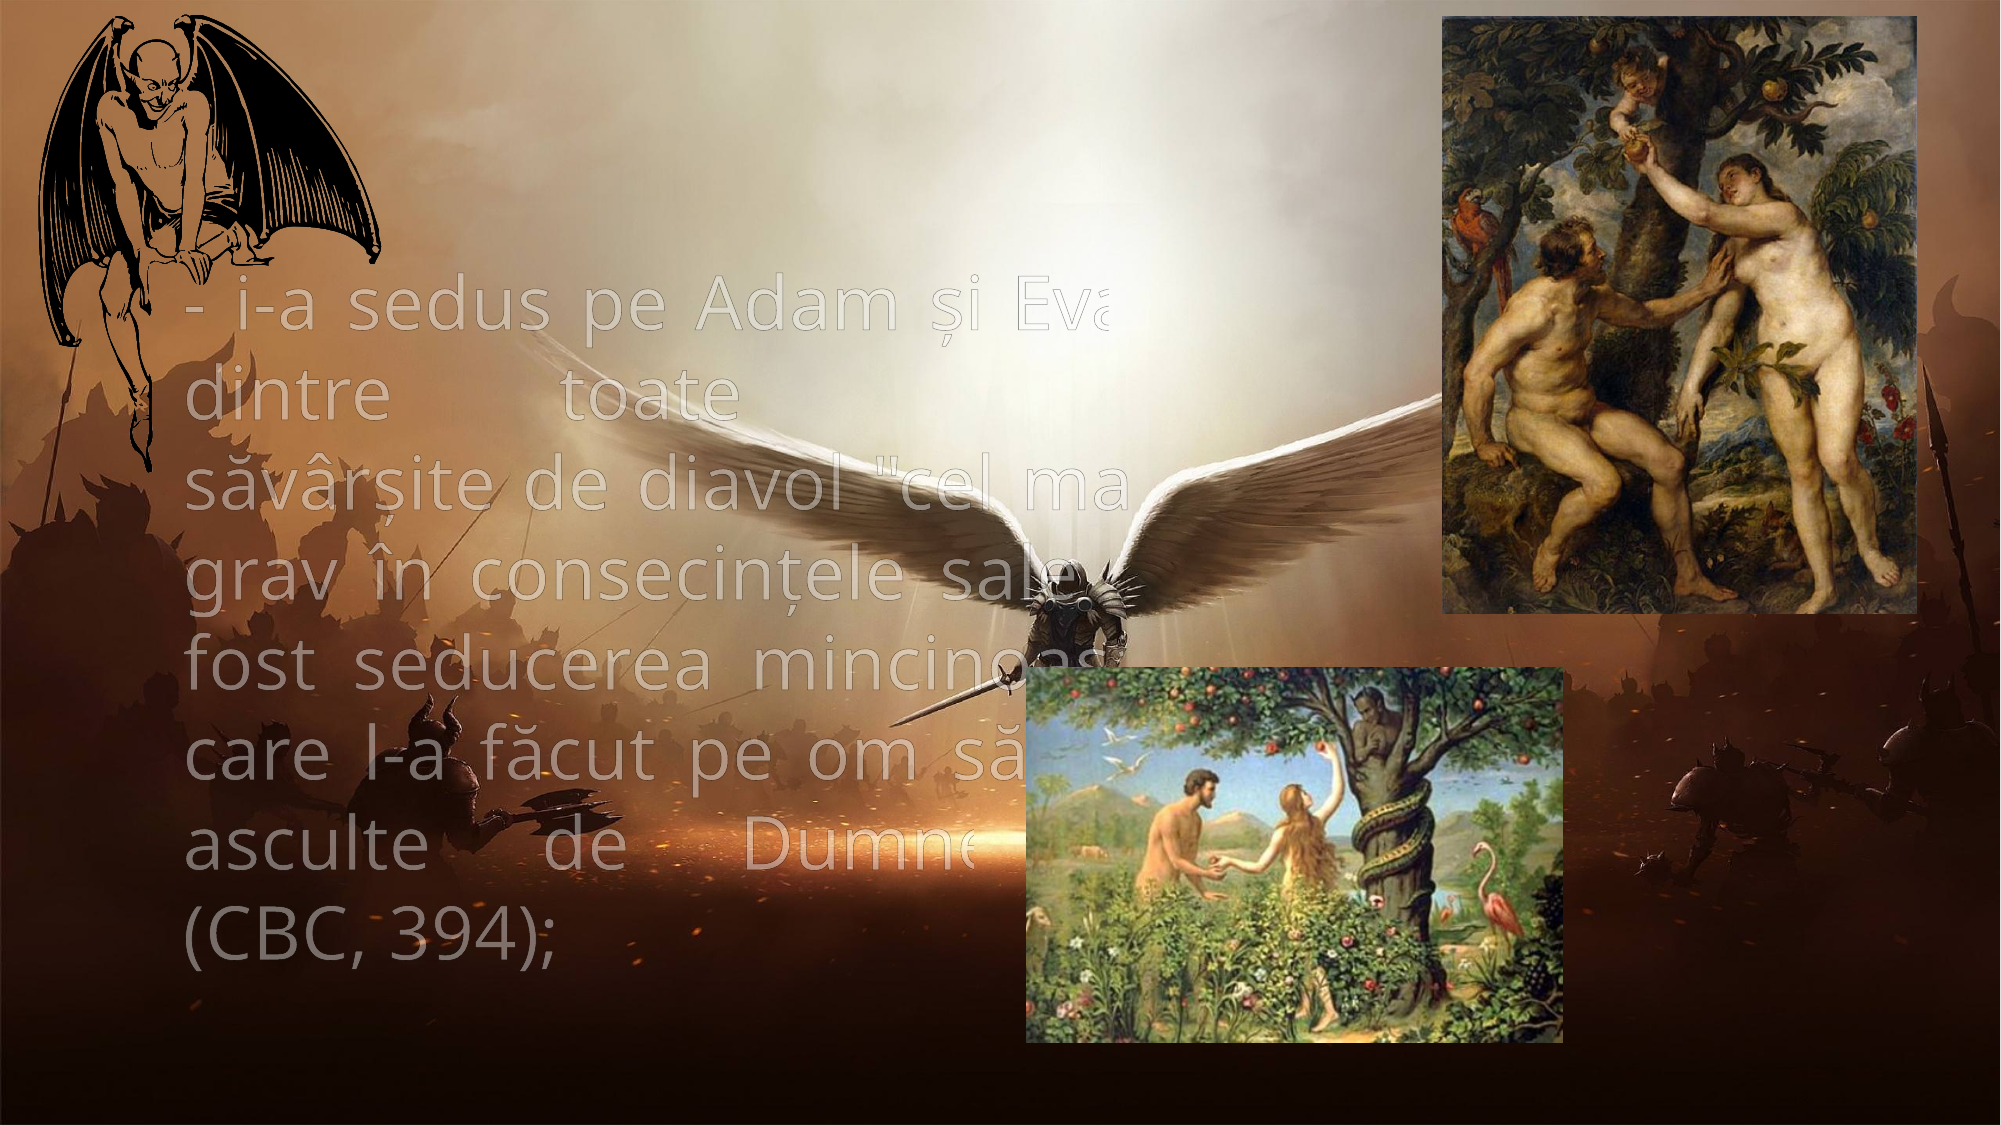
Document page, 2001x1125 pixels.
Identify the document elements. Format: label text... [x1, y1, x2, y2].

picture [0, 0, 2001, 1125]
text_box - i-a sedus pe Adam şi Eva: dintre toate faptele săvârşite de diavol "cel mai grav în consecinţele sale a fost seducerea mincinoasă care l-a făcut pe om să nu asculte de Dumnezeu" (CBC, 394); [167, 247, 1168, 983]
